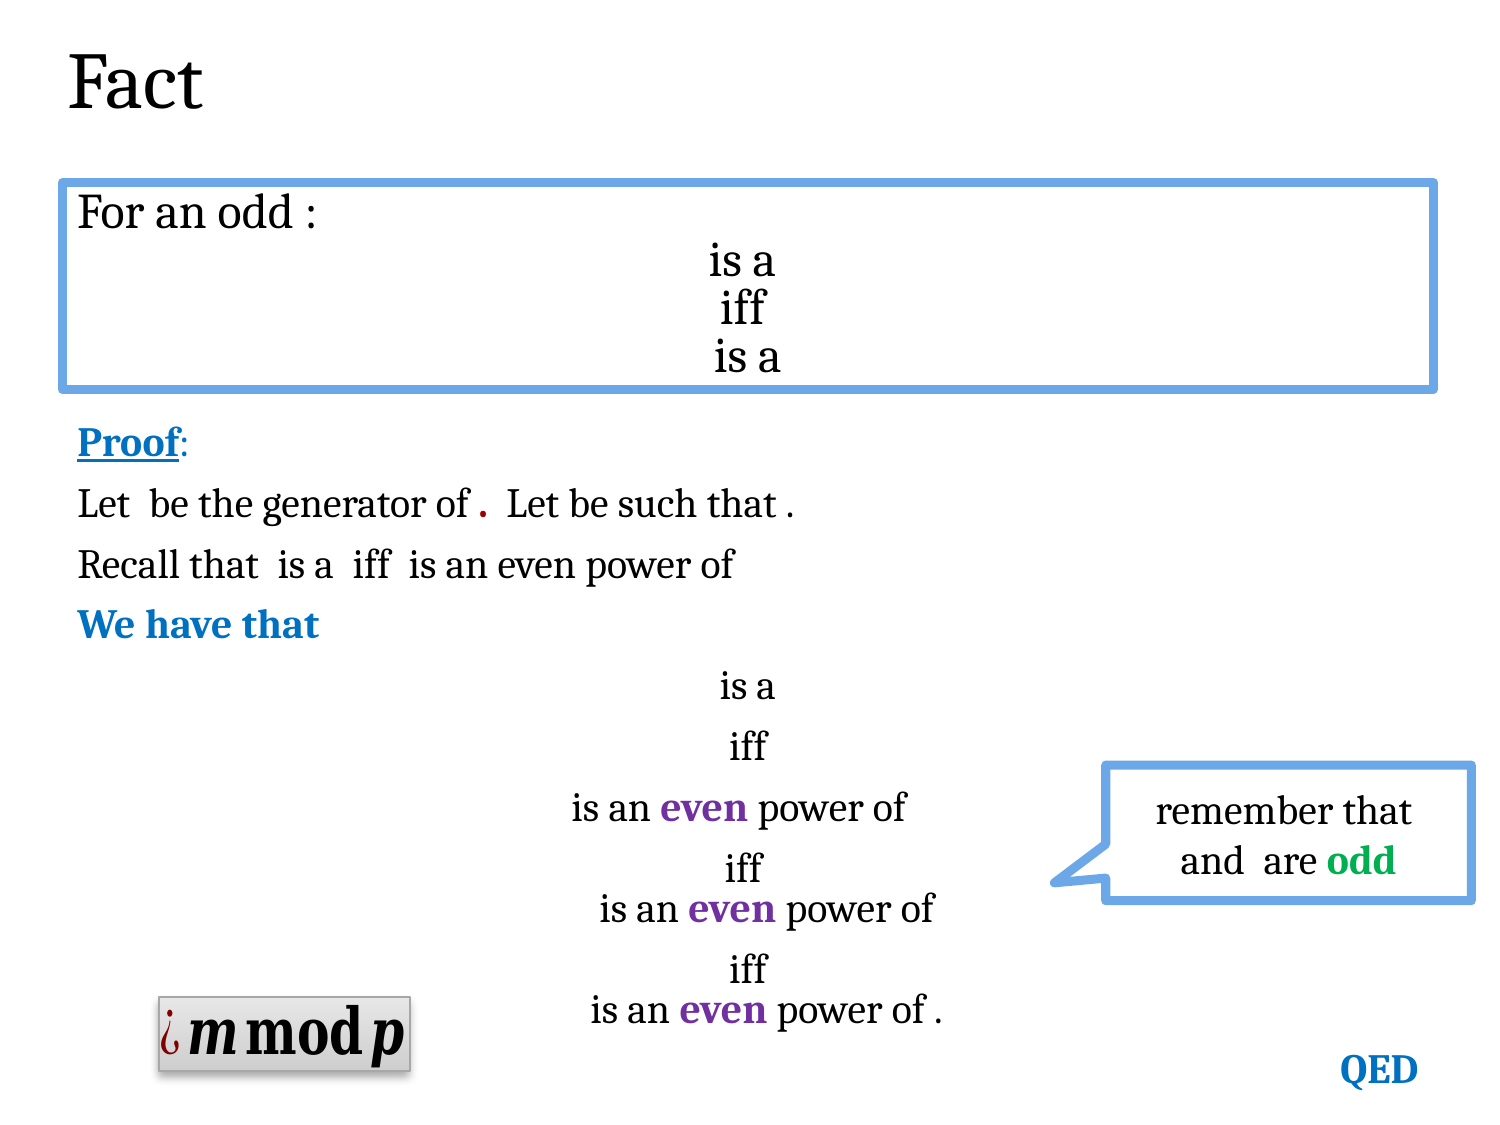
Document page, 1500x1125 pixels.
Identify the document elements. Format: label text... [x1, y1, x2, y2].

title Fact [52, 31, 1403, 134]
